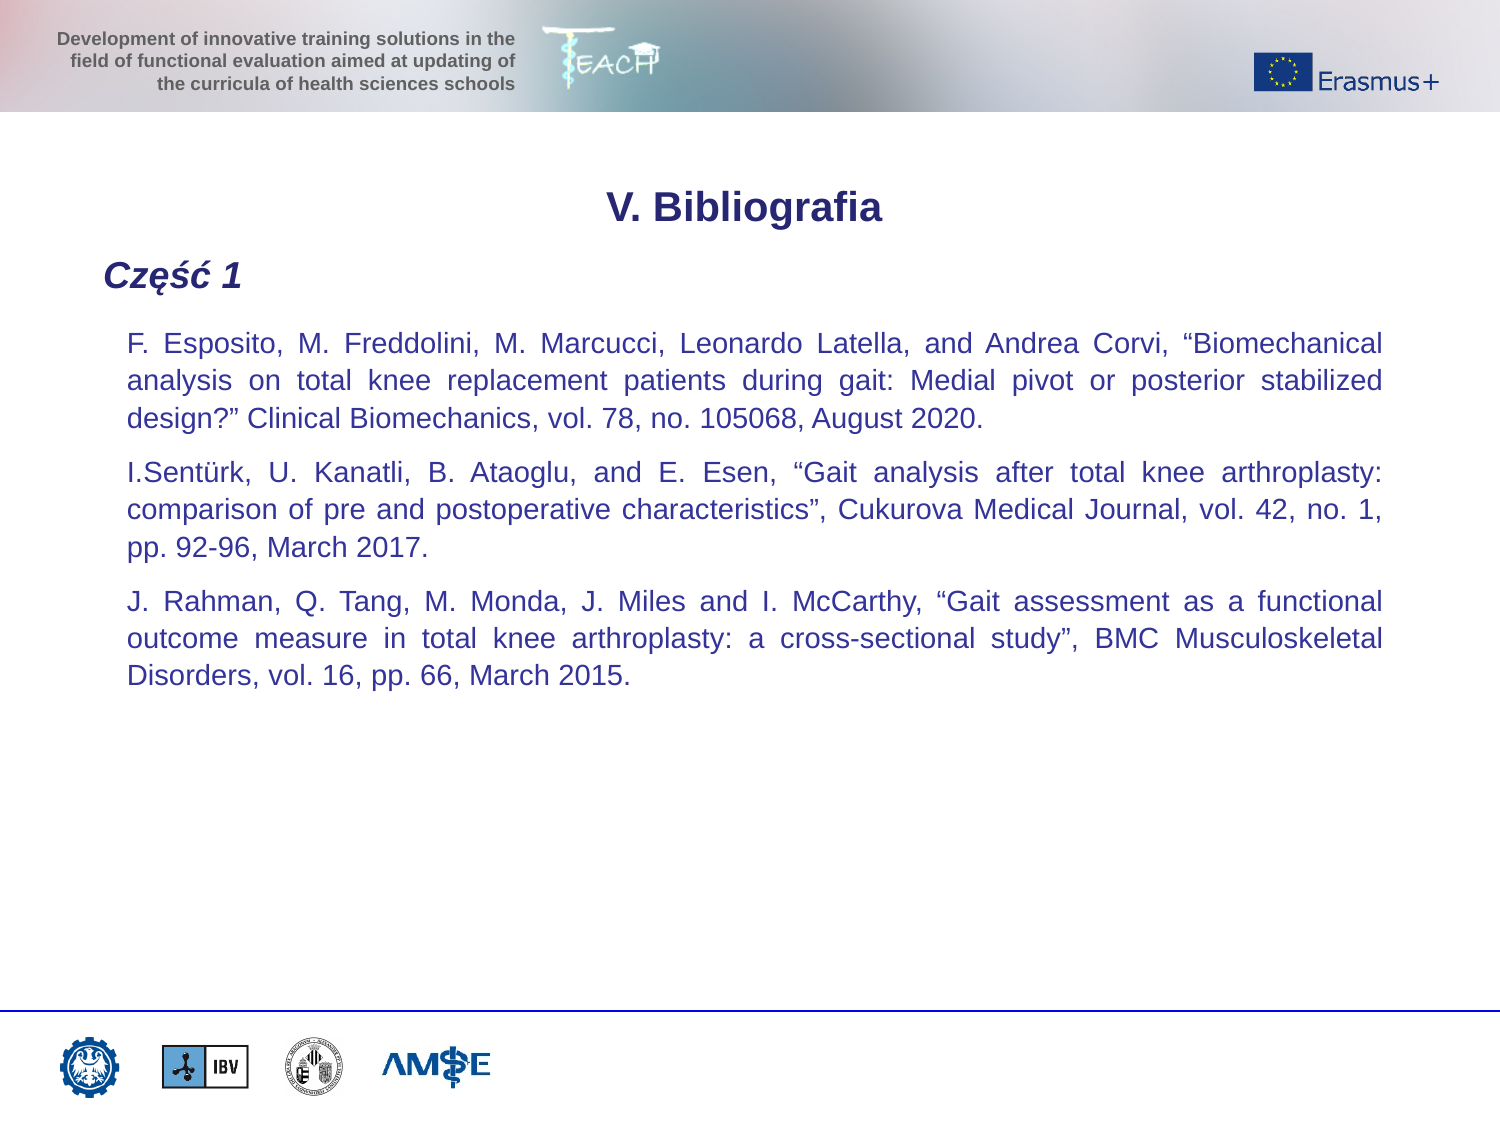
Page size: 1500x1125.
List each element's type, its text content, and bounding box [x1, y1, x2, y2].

text_box V. Bibliografia [0, 172, 1500, 238]
text_box F. Esposito, M. Freddolini, M. Marcucci, Leonardo Latella, and Andrea Corvi, “Biomechanical analysis on total knee replacement patients during gait: Medial pivot or posterior stabilized design?” Clinical Biomechanics, vol. 78, no. 105068, August 2020. I.Sentürk, U. Kanatli, B. Ataoglu, and E. Esen, “Gait analysis after total knee arthroplasty: comparison of pre and postoperative characteristics”, Cukurova Medical Journal, vol. 42, no. 1, pp. 92-96, March 2017. J. Rahman, Q. Tang, M. Monda, J. Miles and I. McCarthy, “Gait assessment as a functional outcome measure in total knee arthroplasty: a cross-sectional study”, BMC Musculoskeletal Disorders, vol. 16, pp. 66, March 2015. [112, 314, 1400, 751]
picture [161, 1044, 249, 1089]
picture [284, 1036, 344, 1097]
text_box Część 1 [88, 243, 1424, 304]
picture [0, 0, 1500, 112]
picture [379, 1044, 491, 1089]
picture [53, 1035, 126, 1099]
